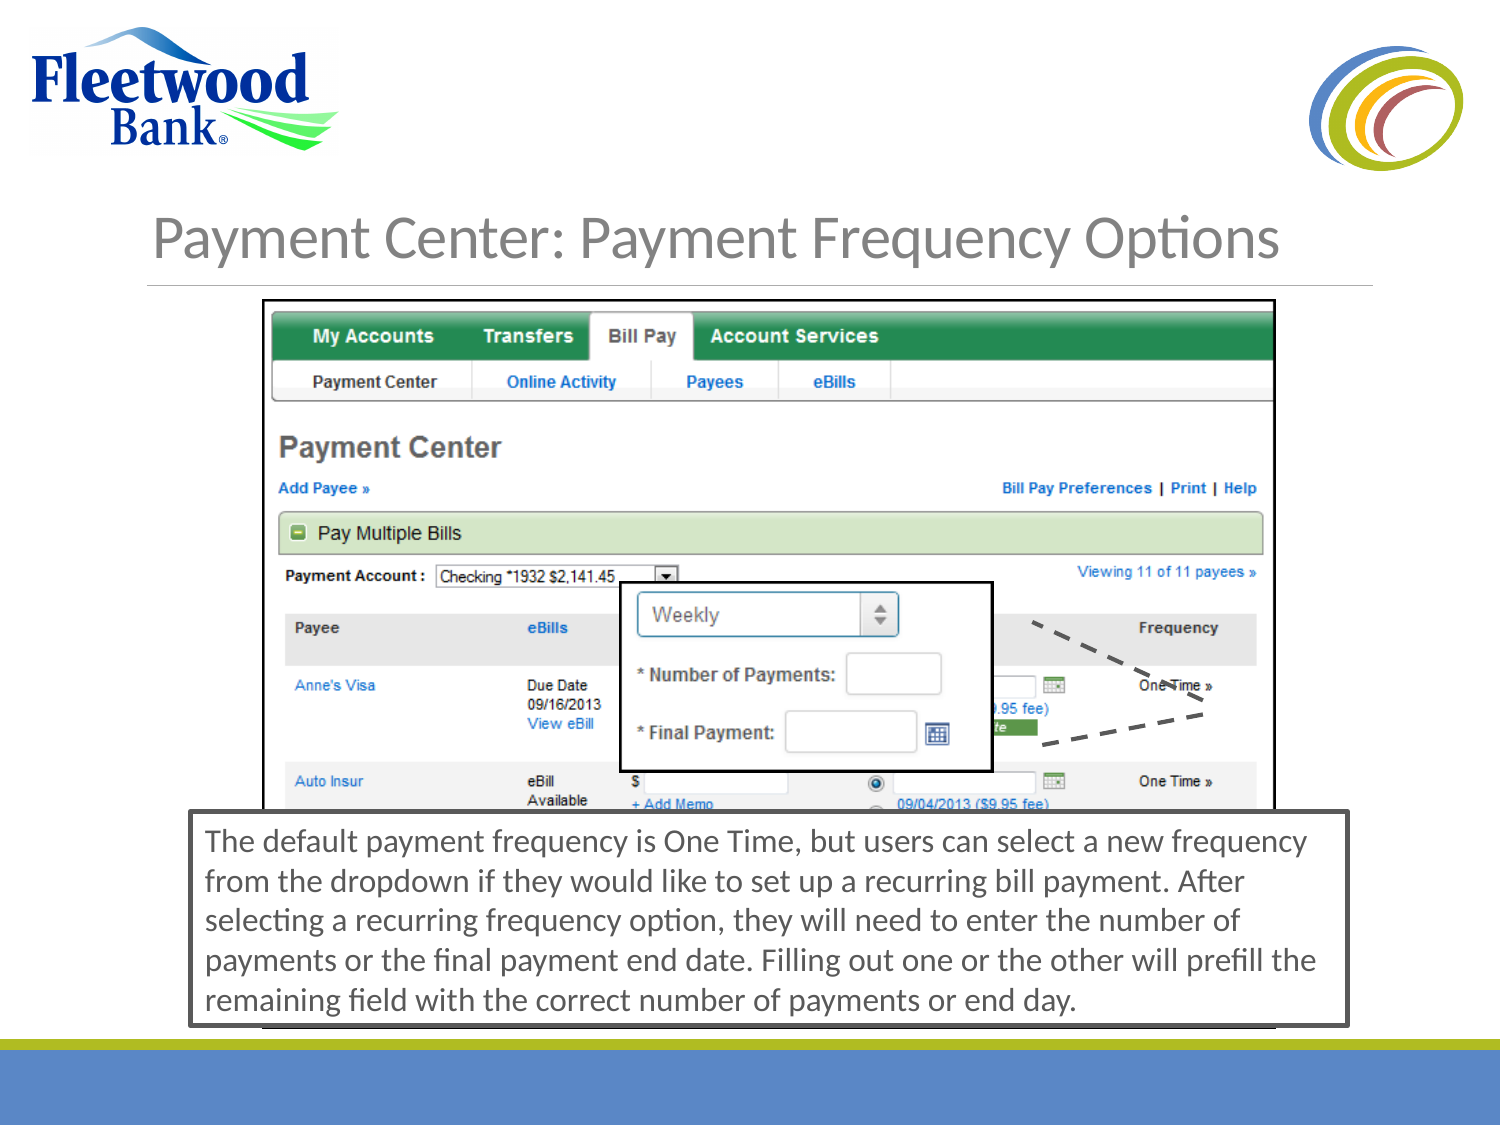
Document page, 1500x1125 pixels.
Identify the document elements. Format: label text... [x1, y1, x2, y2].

text_box The default payment frequency is One Time, but users can select a new frequency from the dropdown if they would like to set up a recurring bill payment. After selecting a recurring frequency option, they will need to enter the number of payments or the final payment end date. Filling out one or the other will prefill the remaining field with the correct number of payments or end day. [189, 810, 259, 1027]
picture [28, 27, 340, 157]
text_box The default payment frequency is One Time, but users can select a new frequency from the dropdown if they would like to set up a recurring bill payment. After selecting a recurring frequency option, they will need to enter the number of payments or the final payment end date. Filling out one or the other will prefill the remaining field with the correct number of payments or end day. [1283, 810, 1349, 1027]
picture [1295, 35, 1477, 181]
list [261, 299, 1276, 1030]
title Payment Center: Payment Frequency Options [137, 156, 1375, 279]
picture [618, 580, 994, 774]
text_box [1031, 621, 1204, 748]
